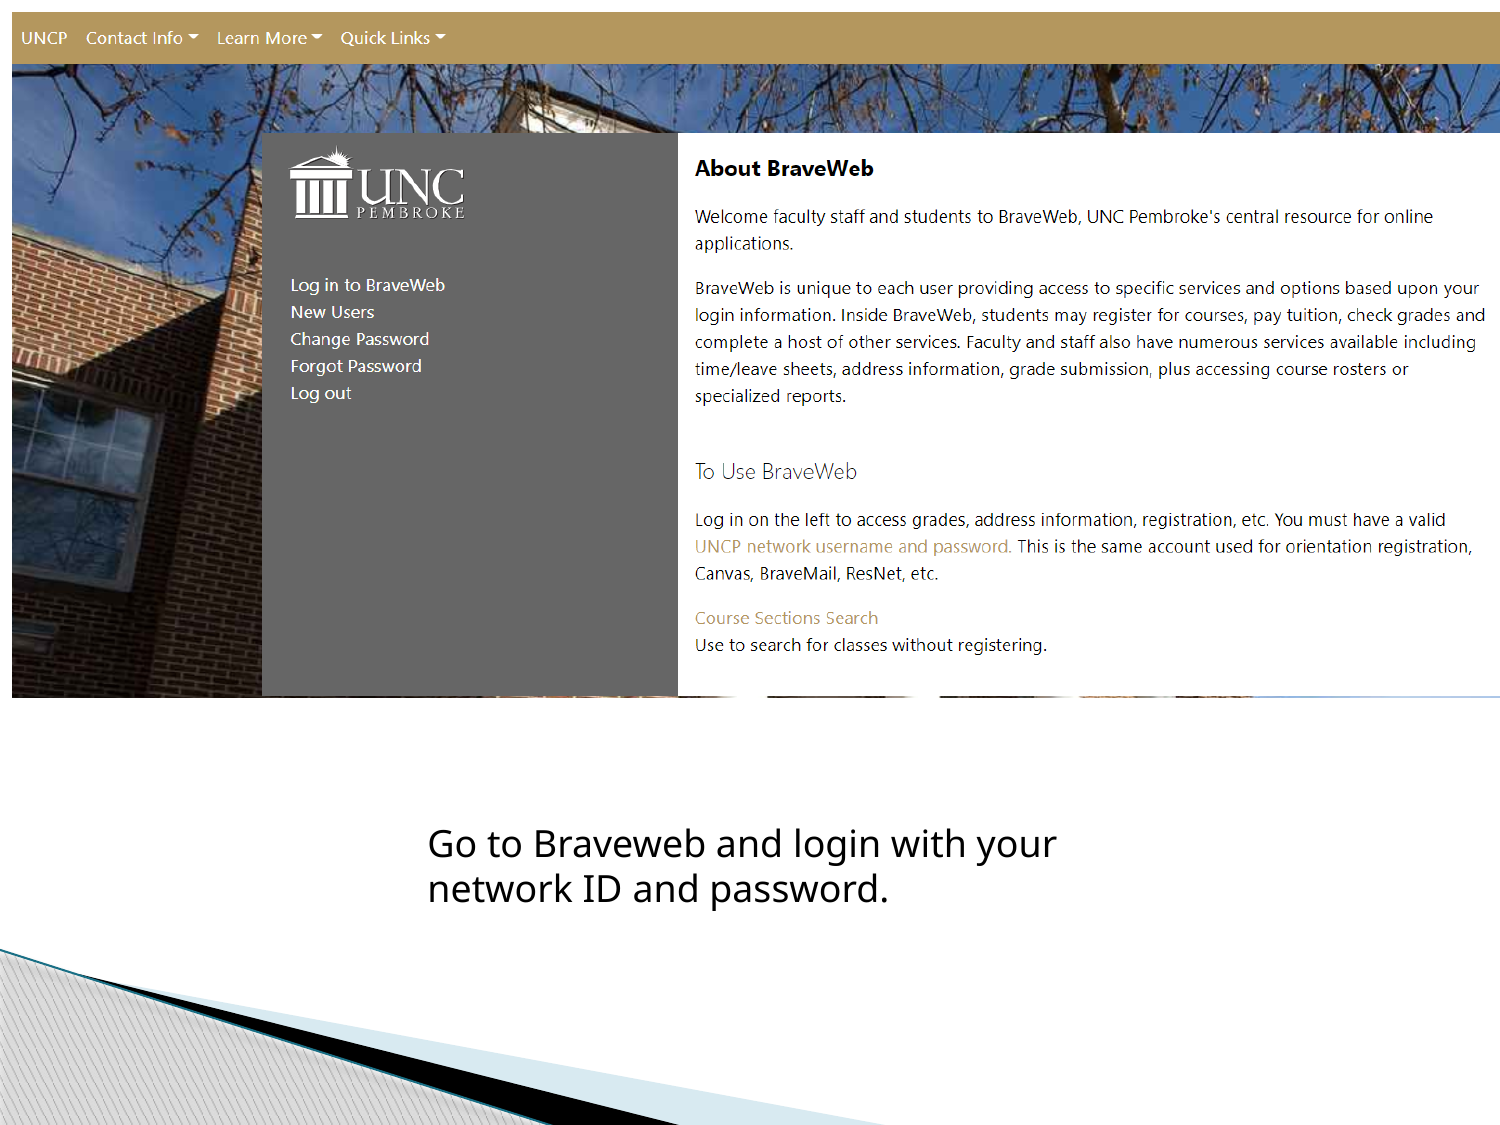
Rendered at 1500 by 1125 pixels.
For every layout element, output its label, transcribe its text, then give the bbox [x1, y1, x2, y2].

picture [12, 12, 1500, 698]
text_box Go to Braveweb and login with your network ID and password. [412, 812, 1199, 918]
